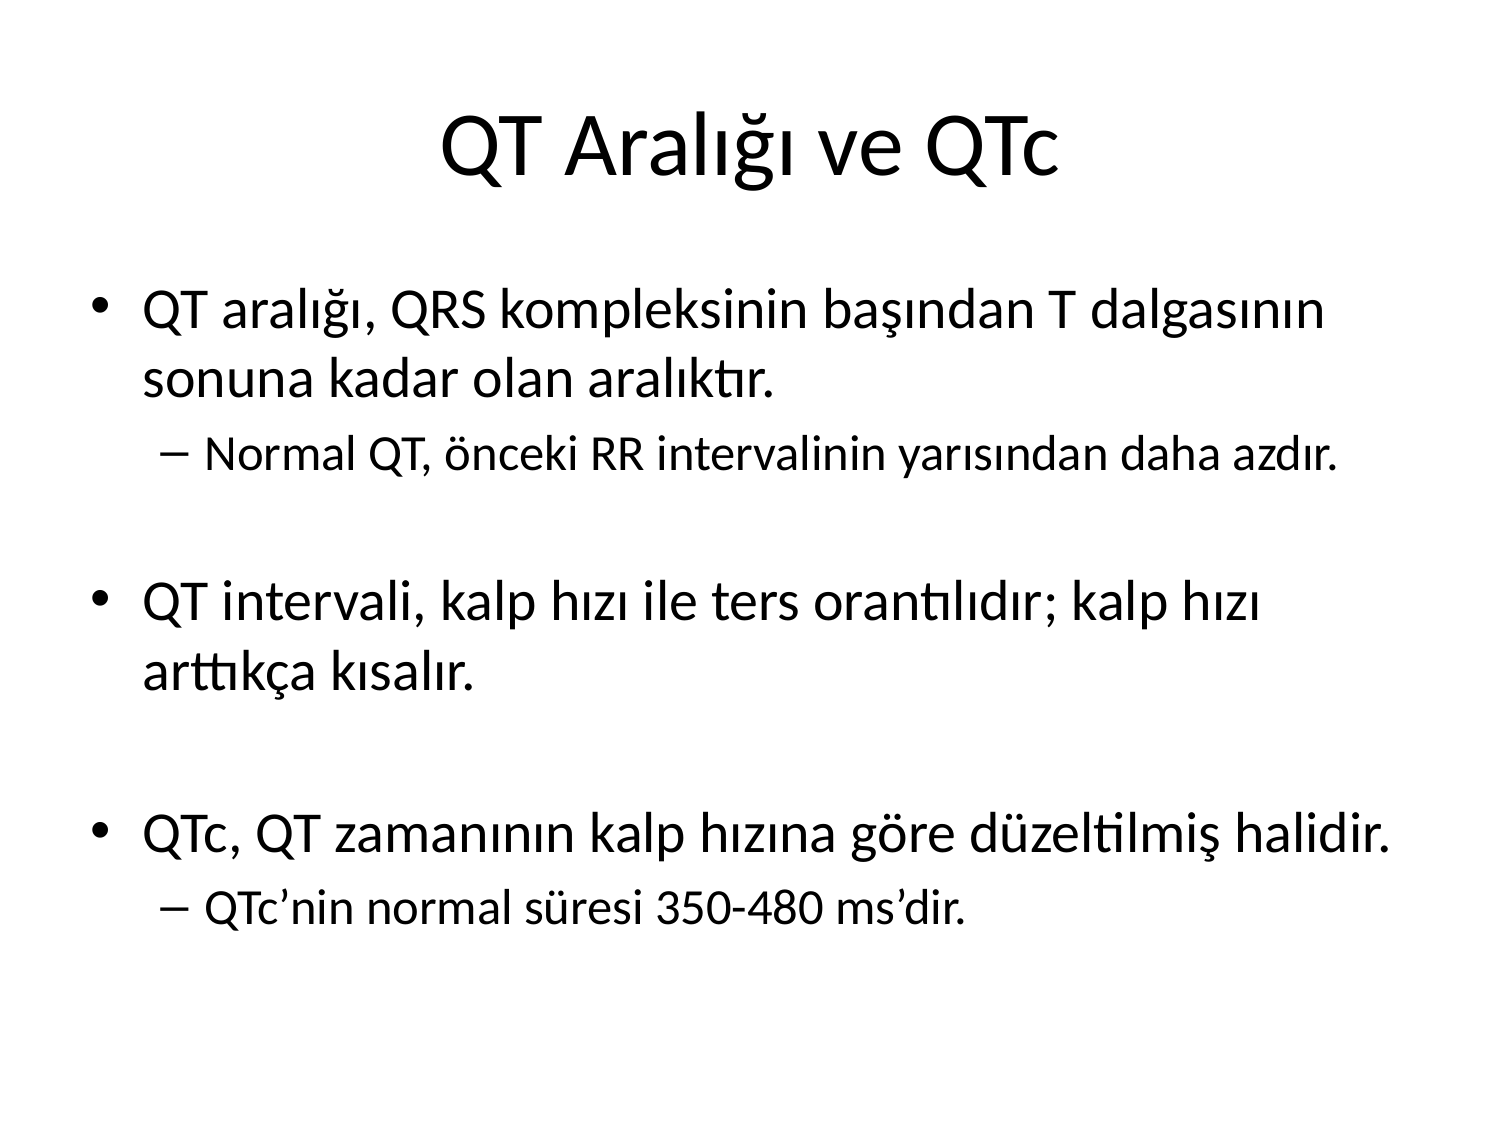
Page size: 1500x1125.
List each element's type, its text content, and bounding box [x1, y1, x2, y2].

list QT aralığı, QRS kompleksinin başından T dalgasının sonuna kadar olan aralıktır. Normal QT, önceki RR intervalinin yarısından daha azdır. QT intervali, kalp hızı ile ters orantılıdır; kalp hızı arttıkça kısalır. QTc, QT zamanının kalp hızına göre düzeltilmiş halidir. QTc’nin normal süresi 350-480 ms’dir. [75, 262, 1425, 1005]
title QT Aralığı ve QTc [75, 45, 1425, 233]
